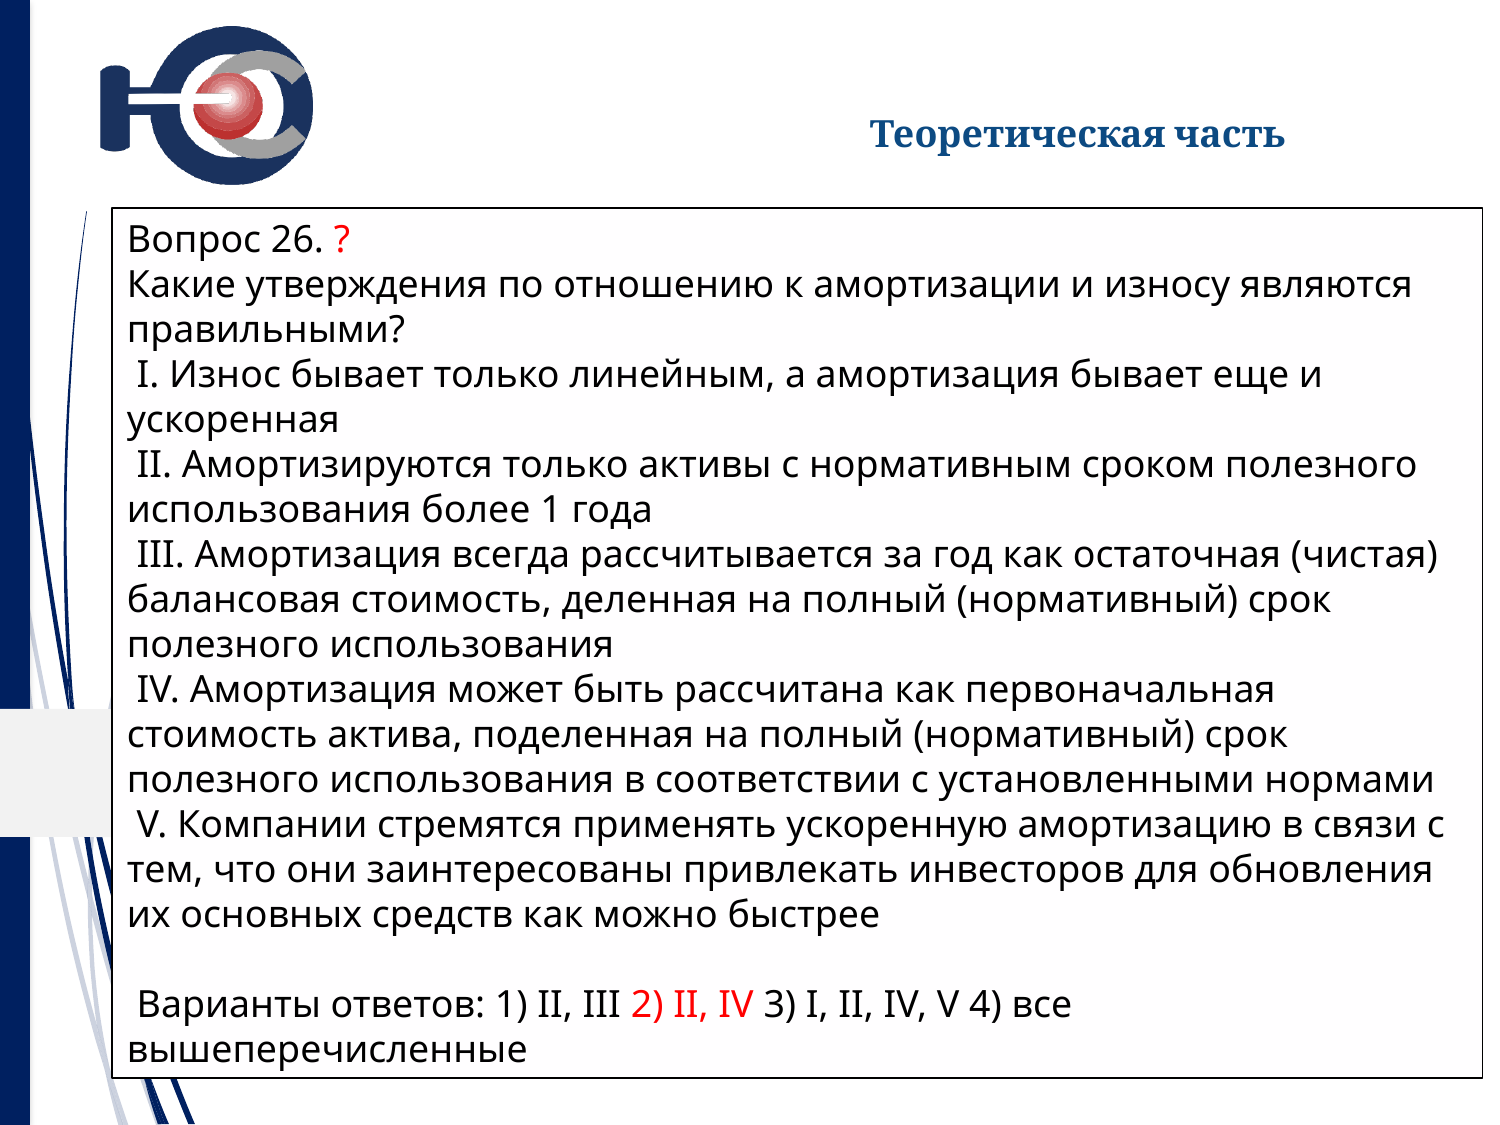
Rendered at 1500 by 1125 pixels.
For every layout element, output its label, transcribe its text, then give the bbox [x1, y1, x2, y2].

picture [100, 26, 314, 185]
text_box Вопрос 26. ? Какие утверждения по отношению к амортизации и износу являются правильными? I. Износ бывает только линейным, а амортизация бывает еще и ускоренная II. Амортизируются только активы с нормативным сроком полезного использования более 1 года III. Амортизация всегда рассчитывается за год как остаточная (чистая) балансовая стоимость, деленная на полный (нормативный) срок полезного использования IV. Амортизация может быть рассчитана как первоначальная стоимость актива, поделенная на полный (нормативный) срок полезного использования в соответствии с установленными нормами V. Компании стремятся применять ускоренную амортизацию в связи с тем, что они заинтересованы привлекать инвесторов для обновления их основных средств как можно быстрее Варианты ответов: 1) II, III 2) II, IV 3) I, II, IV, V 4) все вышеперечисленные [111, 207, 1483, 1079]
text_box Теоретическая часть [738, 103, 1301, 163]
